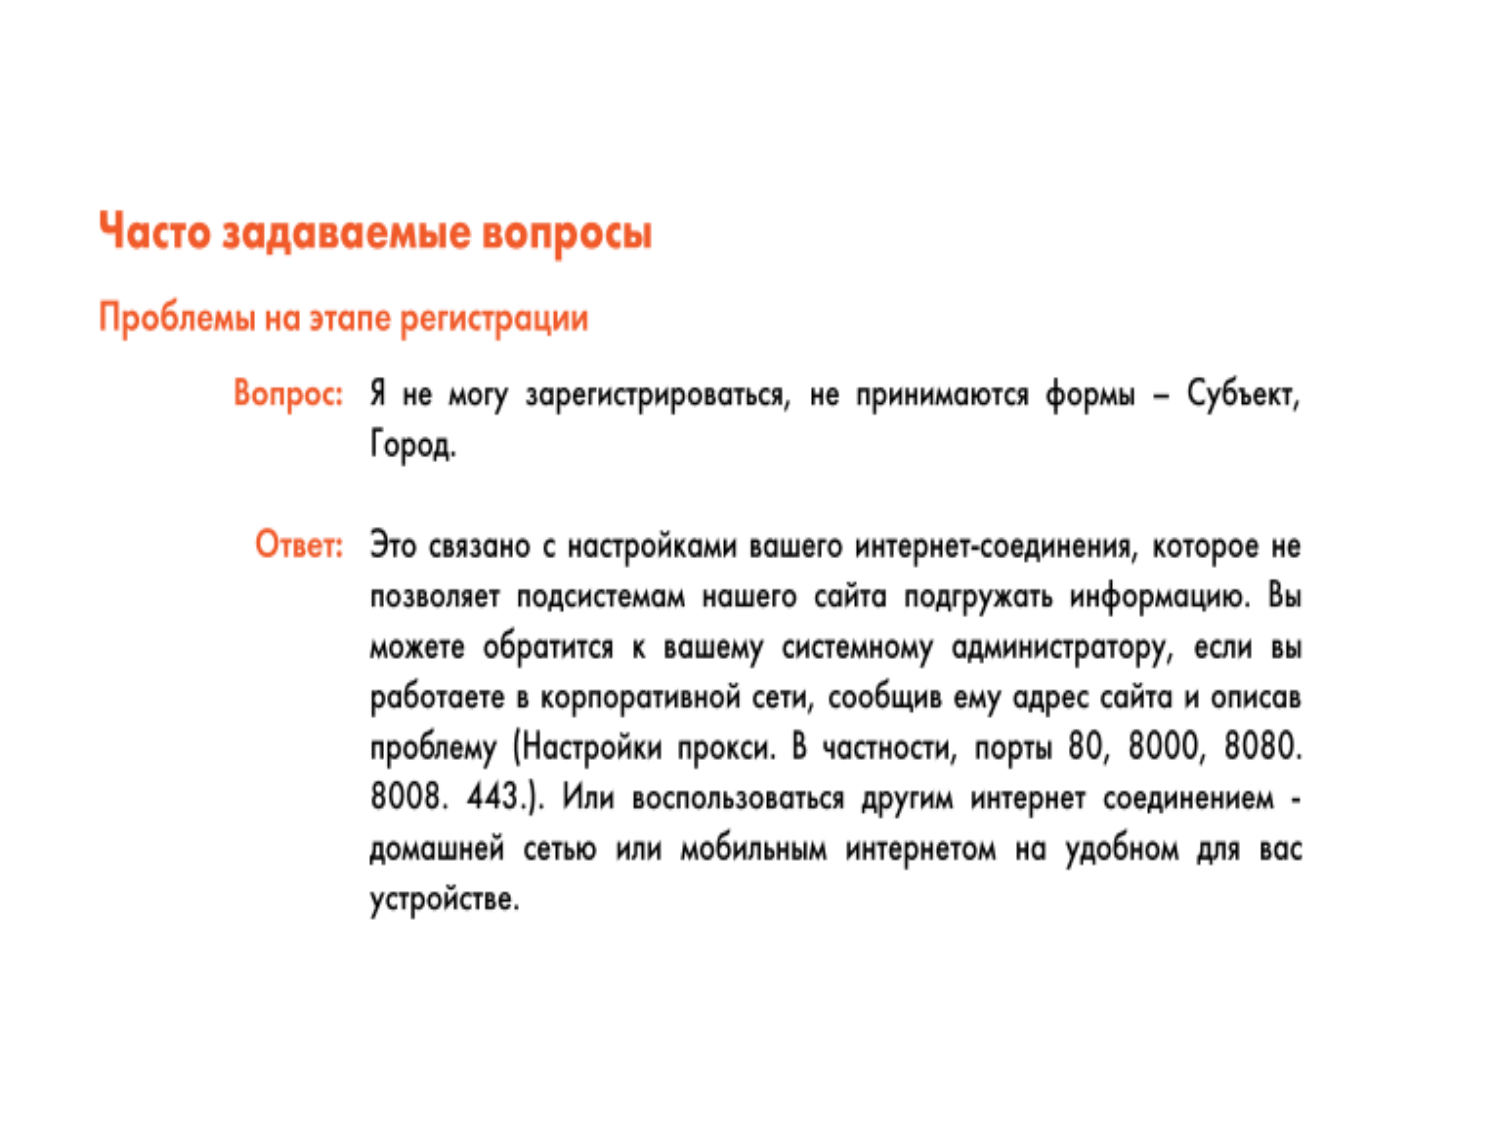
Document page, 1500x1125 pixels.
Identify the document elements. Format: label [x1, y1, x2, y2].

picture [1, 184, 1365, 969]
